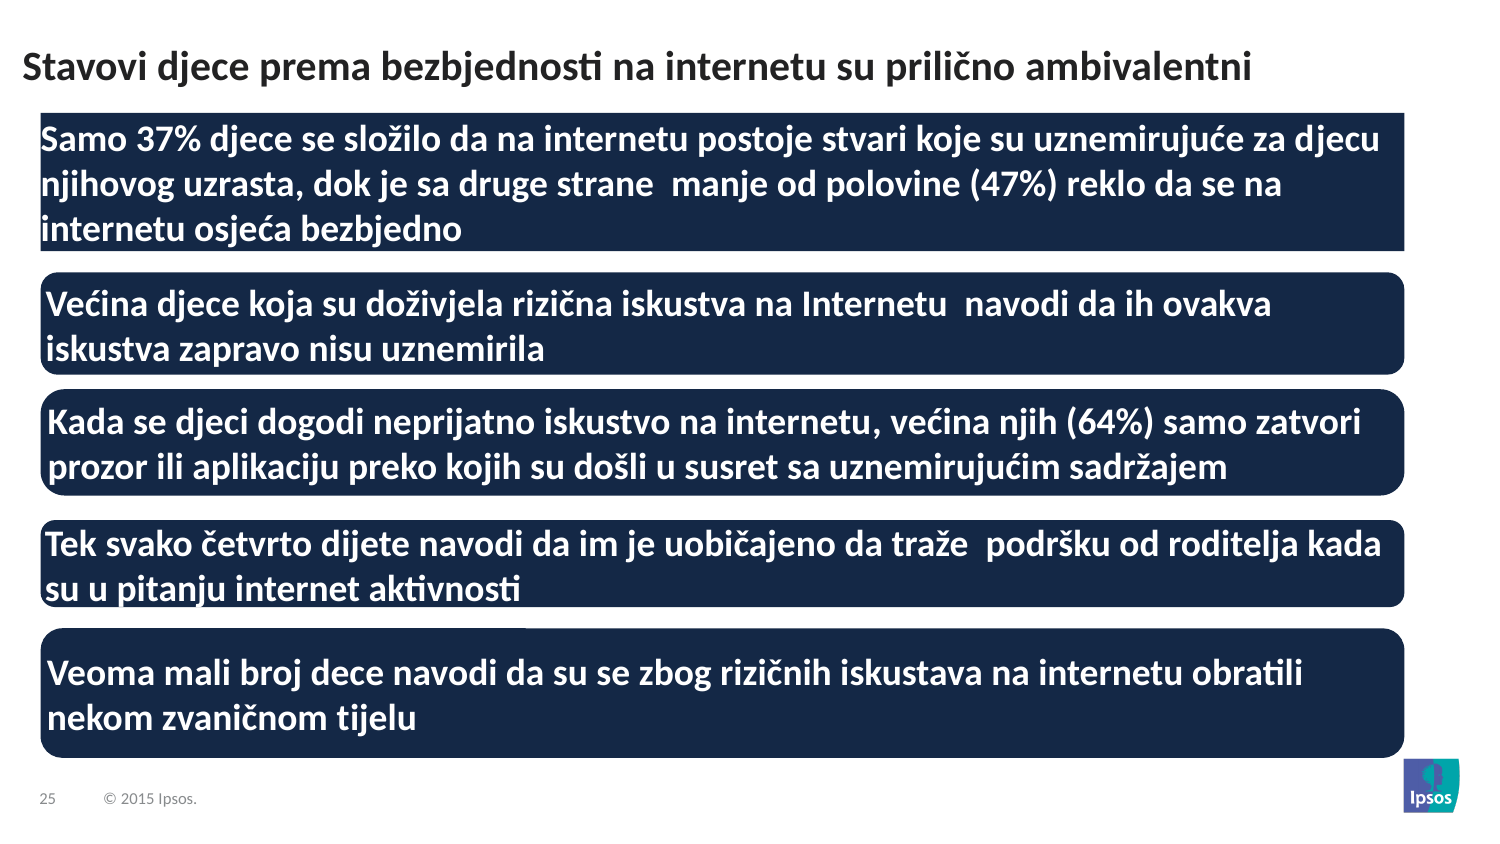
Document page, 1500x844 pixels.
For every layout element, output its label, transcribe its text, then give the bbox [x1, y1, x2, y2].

text_box Veoma mali broj dece navodi da su se zbog rizičnih iskustava na internetu obratili nekom zvaničnom tijelu [38, 626, 1407, 760]
list Samo 37% djece se složilo da na internetu postoje stvari koje su uznemirujuće za djecu njihovog uzrasta, dok je sa druge strane manje od polovine (47%) reklo da se na internetu osjeća bezbjedno [39, 111, 1406, 253]
text_box Tek svako četvrto dijete navodi da im je uobičajeno da traže podršku od roditelja kada su u pitanju internet aktivnosti [38, 517, 1407, 610]
text_box Većina djece koja su doživjela rizična iskustva na Internetu navodi da ih ovakva iskustva zapravo nisu uznemirila [38, 270, 1407, 377]
text_box Kada se djeci dogodi neprijatno iskustvo na internetu, većina njih (64%) samo zatvori prozor ili aplikaciju preko kojih su došli u susret sa uznemirujućim sadržajem [38, 387, 1407, 498]
picture [1397, 758, 1460, 813]
list Stavovi djece prema bezbjednosti na internetu su prilično ambivalentni [22, 28, 1436, 89]
